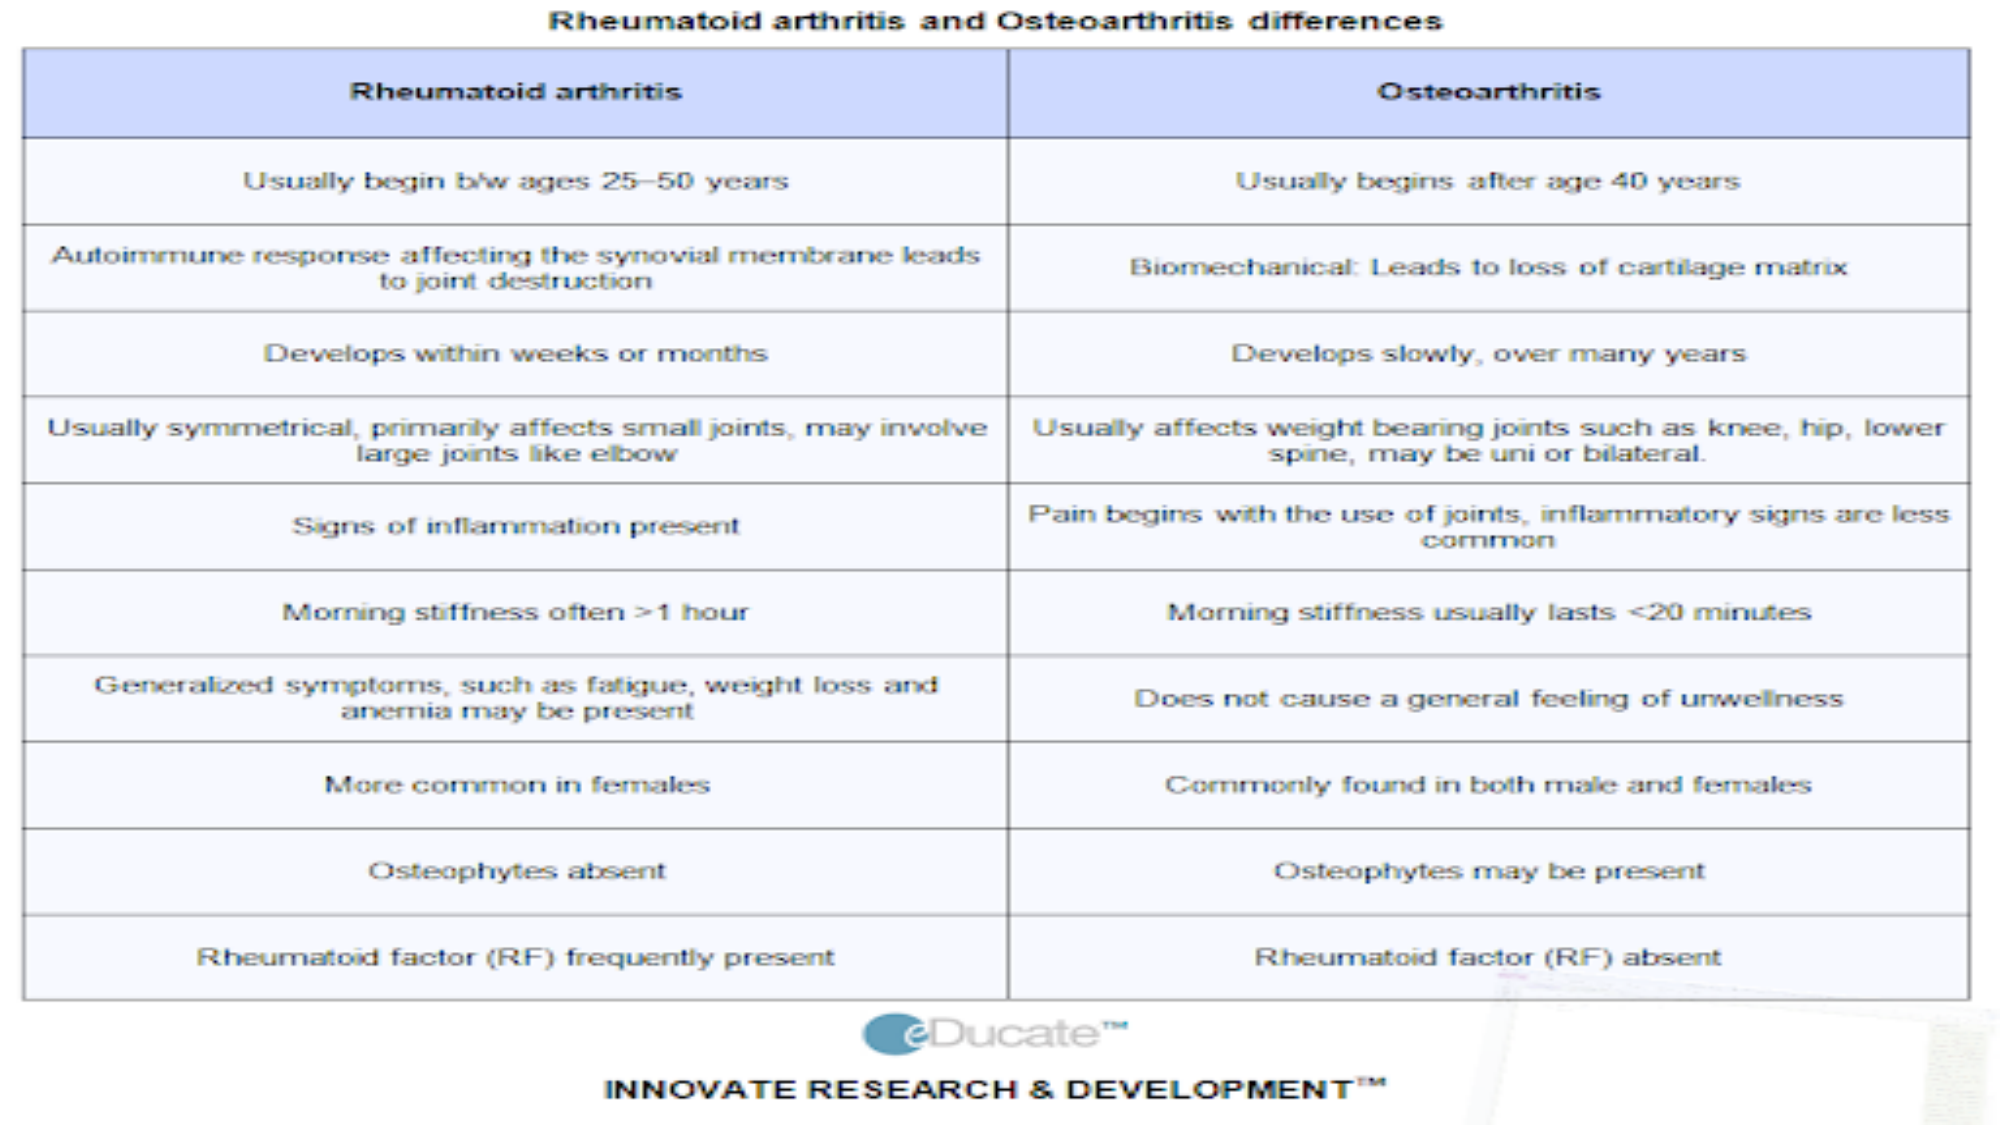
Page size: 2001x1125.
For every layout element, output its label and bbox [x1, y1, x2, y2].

list [0, 0, 2000, 1125]
